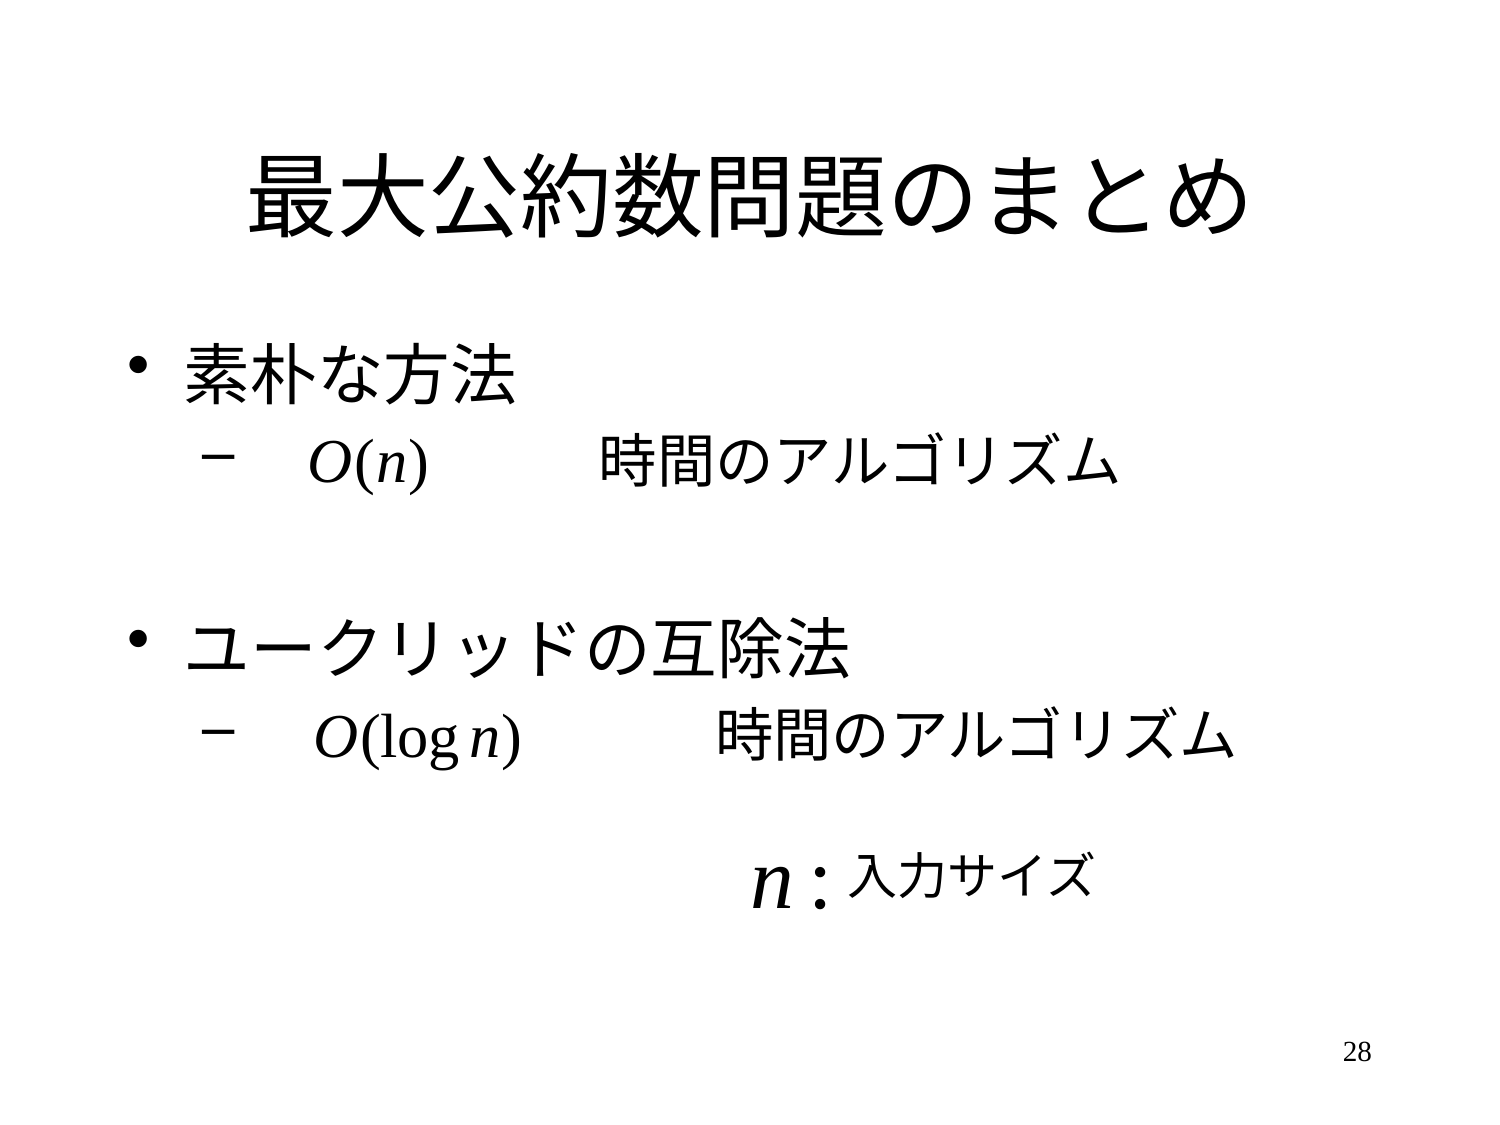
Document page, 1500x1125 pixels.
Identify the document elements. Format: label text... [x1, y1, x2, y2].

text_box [305, 699, 536, 784]
slide_number 28 [1074, 1024, 1388, 1101]
title 最大公約数問題のまとめ [112, 99, 1388, 288]
list 素朴な方法 時間のアルゴリズム ユークリッドの互除法 時間のアルゴリズム [112, 324, 1388, 1001]
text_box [299, 424, 441, 509]
text_box 入力サイズ [833, 837, 1112, 913]
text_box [737, 849, 840, 931]
